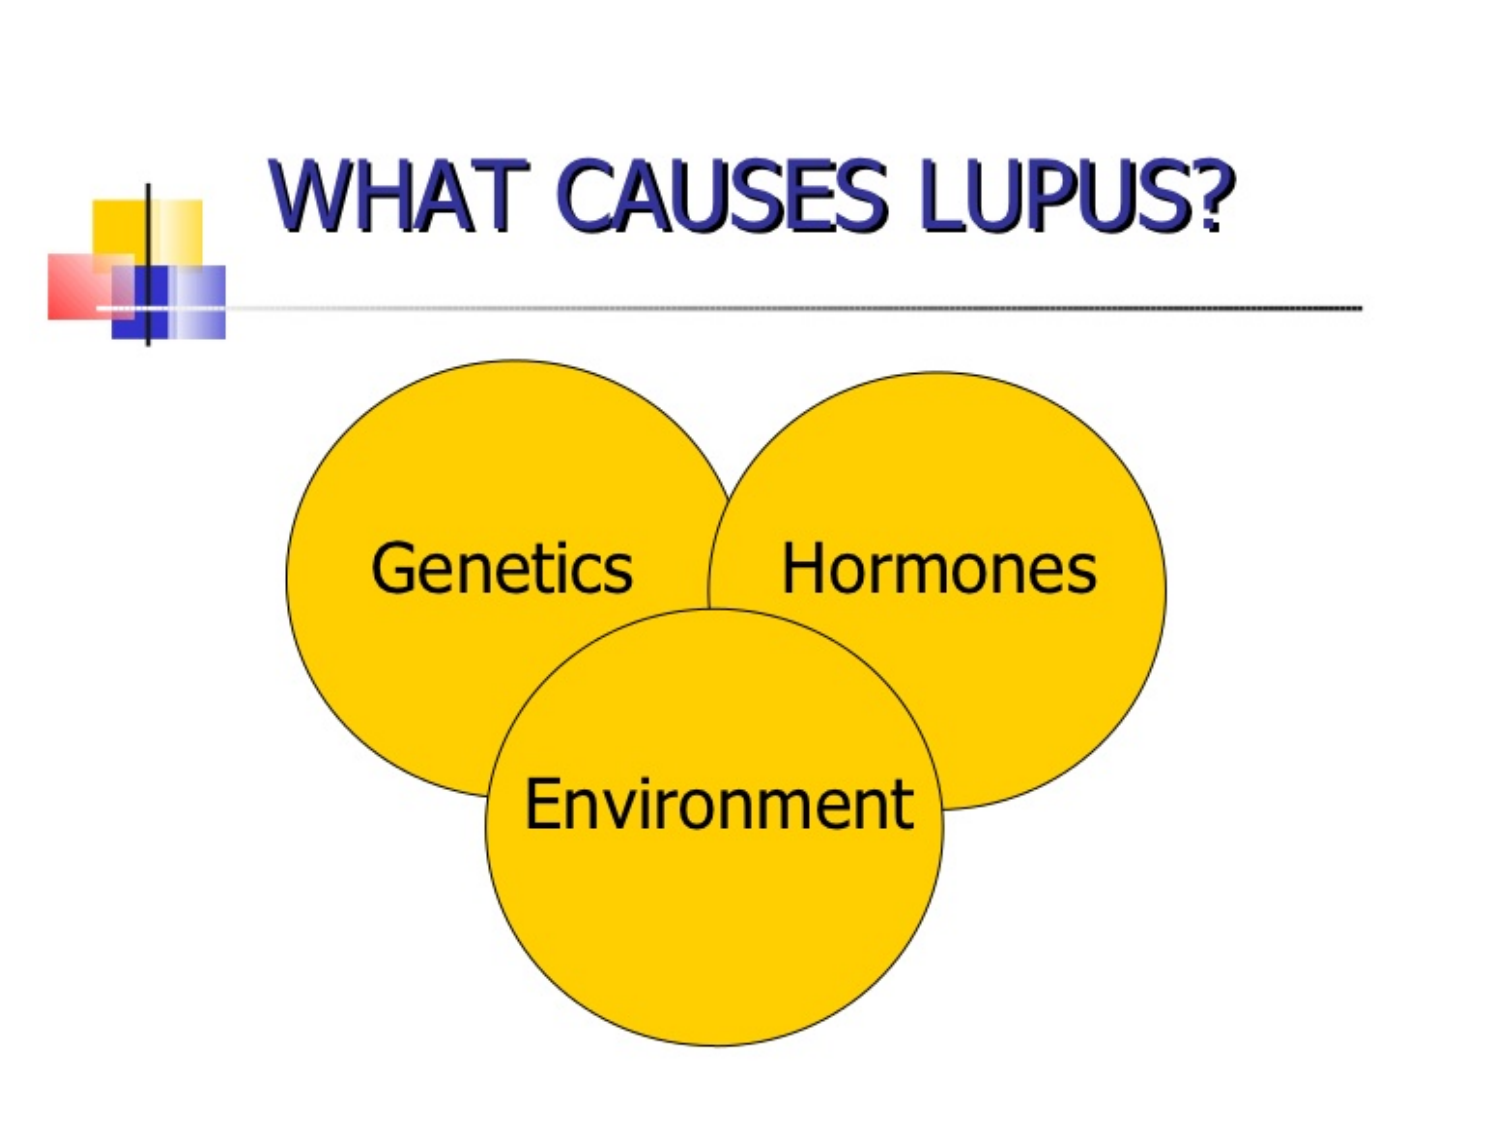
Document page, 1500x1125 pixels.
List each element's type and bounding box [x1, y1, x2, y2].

list [29, 30, 1436, 1095]
